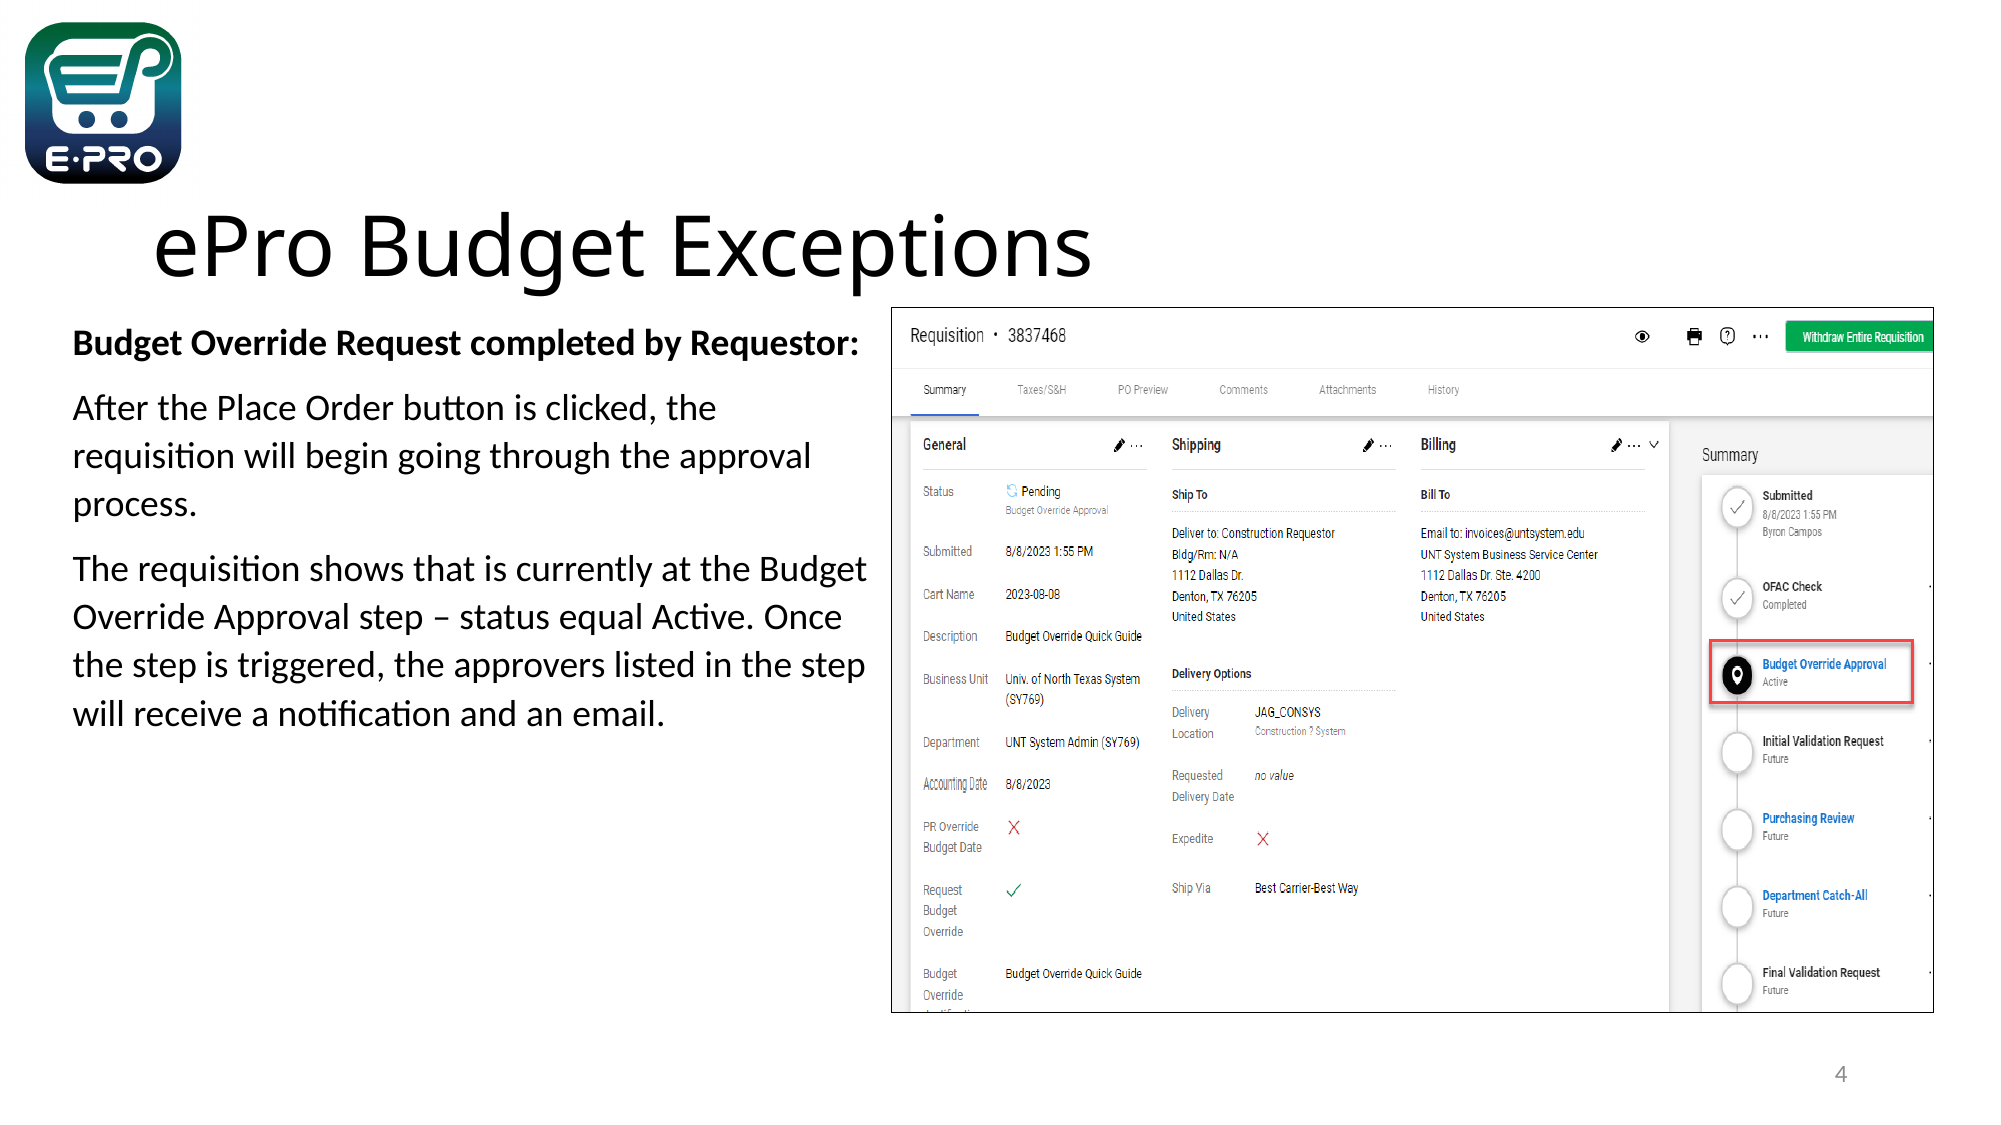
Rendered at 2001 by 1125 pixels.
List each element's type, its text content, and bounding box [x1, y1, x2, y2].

title ePro Budget Exceptions [137, 196, 1863, 304]
slide_number 4 [1412, 1042, 1863, 1103]
picture [0, 0, 206, 206]
text_box Budget Override Request completed by Requestor: After the Place Order button is clicked, the requisition will begin going through the approval process. The requisition shows that is currently at the Budget Override Approval step – status equal Active. Once the step is triggered, the approvers listed in the step will receive a notification and an email. [57, 307, 891, 803]
picture [891, 307, 1934, 1013]
